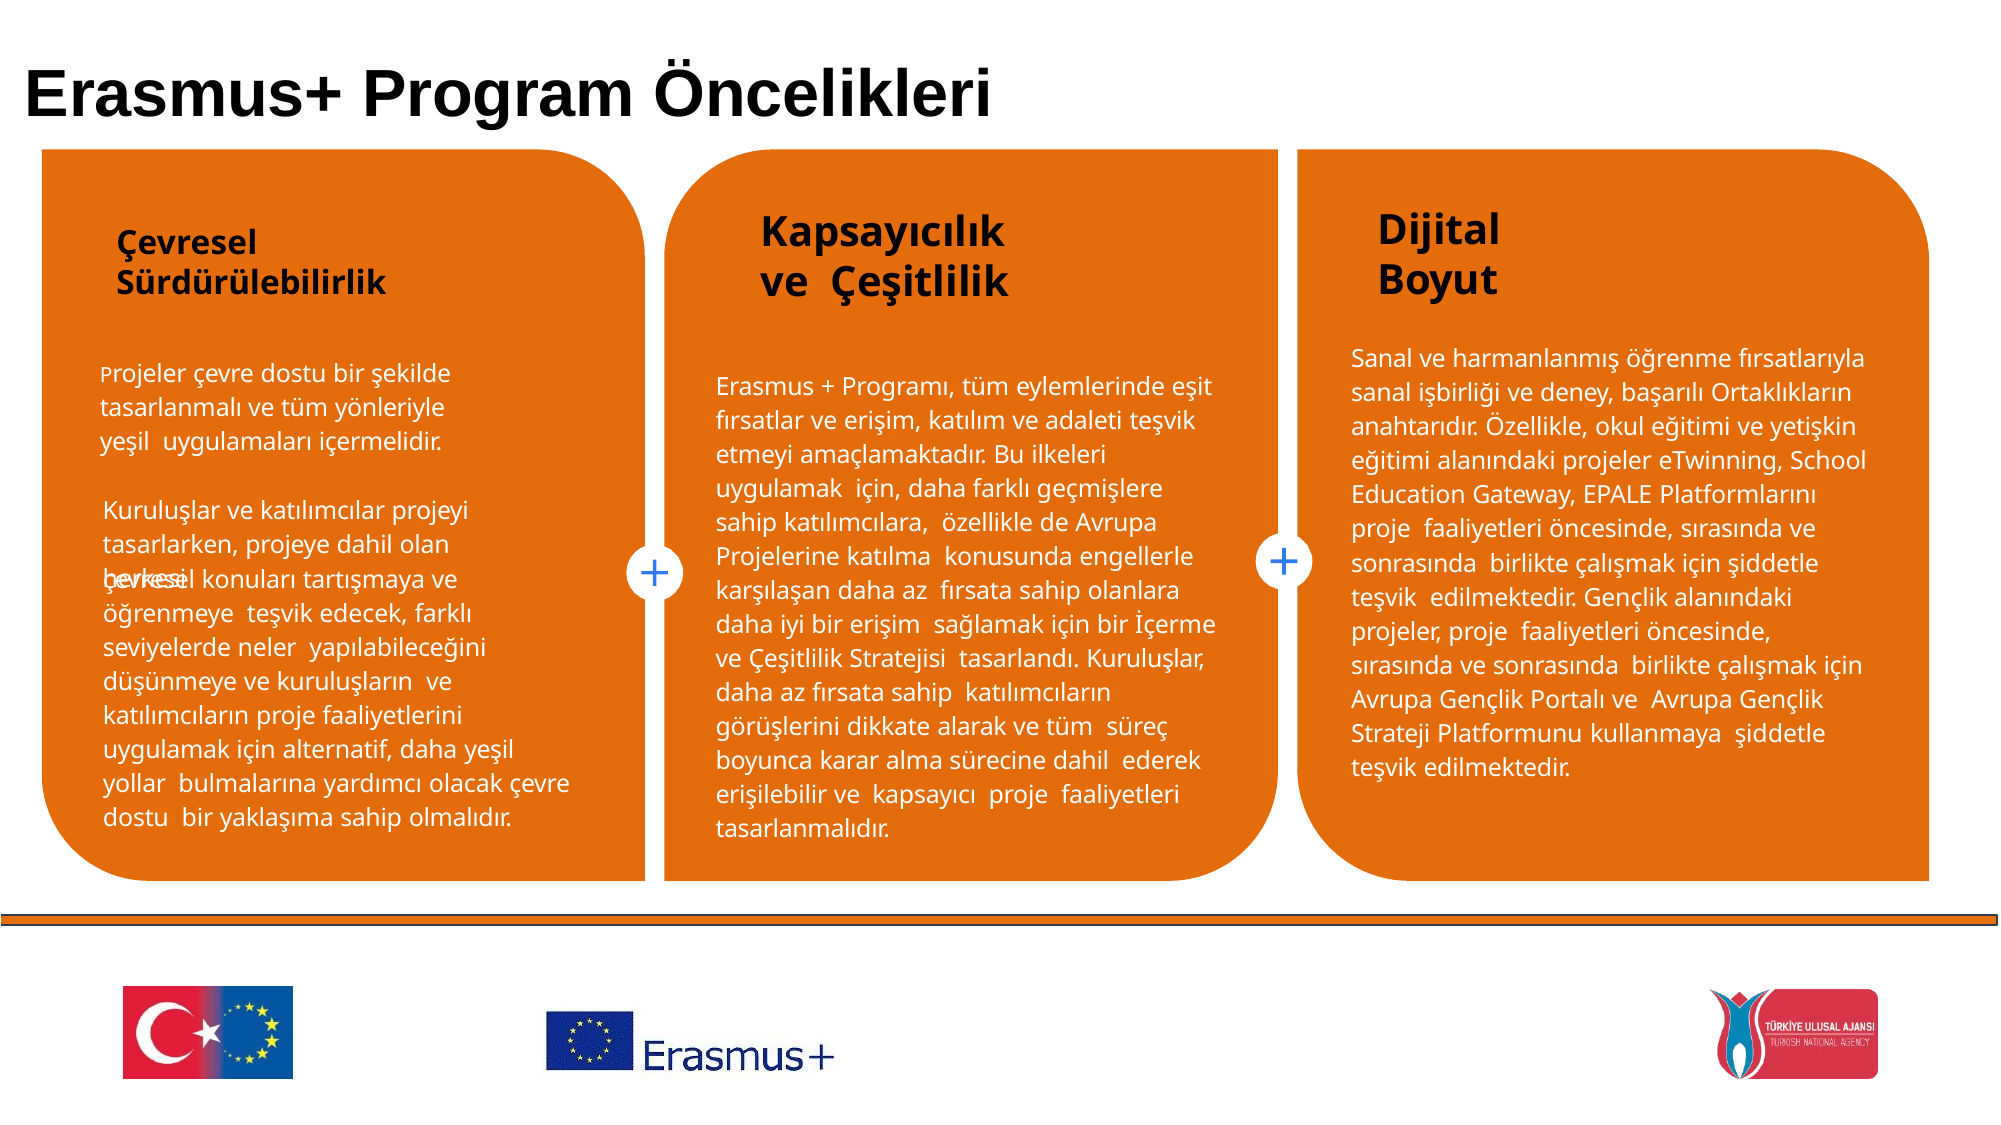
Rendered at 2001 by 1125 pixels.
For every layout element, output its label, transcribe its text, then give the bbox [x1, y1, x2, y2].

picture [542, 1007, 836, 1079]
text_box [664, 610, 1278, 881]
text_box çevresel konuları tartışmaya ve öğrenmeye teşvik edecek, farklı seviyelerde neler yapılabileceğini düşünmeye ve kuruluşların ve katılımcıların proje faaliyetlerini uygulamak için alternatif, daha yeşil yollar bulmalarına yardımcı olacak çevre dostu bir yaklaşıma sahip olmalıdır. [100, 556, 577, 832]
text_box Kapsayıcılık ve Çeşitlilik [758, 203, 1042, 306]
text_box [664, 149, 1278, 531]
picture [1708, 989, 1878, 1079]
text_box Kuruluşlar ve katılımcılar projeyi tasarlarken, projeye dahil olan herkesi [100, 488, 520, 556]
picture [123, 985, 293, 1079]
text_box Erasmus + Programı, tüm eylemlerinde eşit fırsatlar ve erişim, katılım ve adaleti teşvik etmeyi amaçlamaktadır. Bu ilkeleri uygulamak için, daha farklı geçmişlere sahip katılımcılara, özellikle de Avrupa Projelerine katılma konusunda engellerle karşılaşan daha az fırsata sahip olanlara daha iyi bir erişim sağlamak için bir İçerme ve Çeşitlilik Stratejisi tasarlandı. Kuruluşlar, daha az fırsata sahip katılımcıların görüşlerini dikkate alarak ve tüm süreç boyunca karar alma sürecine dahil ederek erişilebilir ve kapsayıcı proje faaliyetleri tasarlanmalıdır. [713, 610, 1225, 843]
text_box Çevresel Sürdürülebilirlik [114, 219, 417, 302]
text_box Projeler çevre dostu bir şekilde tasarlanmalı ve tüm yönleriyle yeşil uygulamaları içermelidir. [97, 351, 488, 456]
text_box Sanal ve harmanlanmış öğrenme fırsatlarıyla sanal işbirliği ve deney, başarılı Ortaklıkların anahtarıdır. Özellikle, okul eğitimi ve yetişkin eğitimi alanındaki projeler eTwinning, School Education Gateway, EPALE Platformlarını proje faaliyetleri öncesinde, sırasında ve sonrasında birlikte çalışmak için şiddetle teşvik edilmektedir. Gençlik alanındaki projeler, proje faaliyetleri öncesinde, sırasında ve sonrasında birlikte çalışmak için Avrupa Gençlik Portalı ve Avrupa Gençlik Strateji Platformunu kullanmaya şiddetle teşvik edilmektedir. [1348, 336, 1881, 782]
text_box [625, 532, 1313, 602]
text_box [0, 913, 1999, 927]
text_box [1297, 149, 1930, 881]
text_box [41, 149, 645, 881]
title Erasmus+ Program Öncelikleri [22, 47, 998, 238]
text_box Erasmus + Programı, tüm eylemlerinde eşit fırsatlar ve erişim, katılım ve adaleti teşvik etmeyi amaçlamaktadır. Bu ilkeleri uygulamak için, daha farklı geçmişlere sahip katılımcılara, özellikle de Avrupa Projelerine katılma konusunda engellerle karşılaşan daha az fırsata sahip olanlara daha iyi bir erişim sağlamak için bir İçerme ve Çeşitlilik Stratejisi tasarlandı. Kuruluşlar, daha az fırsata sahip katılımcıların görüşlerini dikkate alarak ve tüm süreç boyunca karar alma sürecine dahil ederek erişilebilir ve kapsayıcı proje faaliyetleri tasarlanmalıdır. [713, 363, 1225, 531]
text_box Dijital Boyut [1375, 200, 1606, 303]
